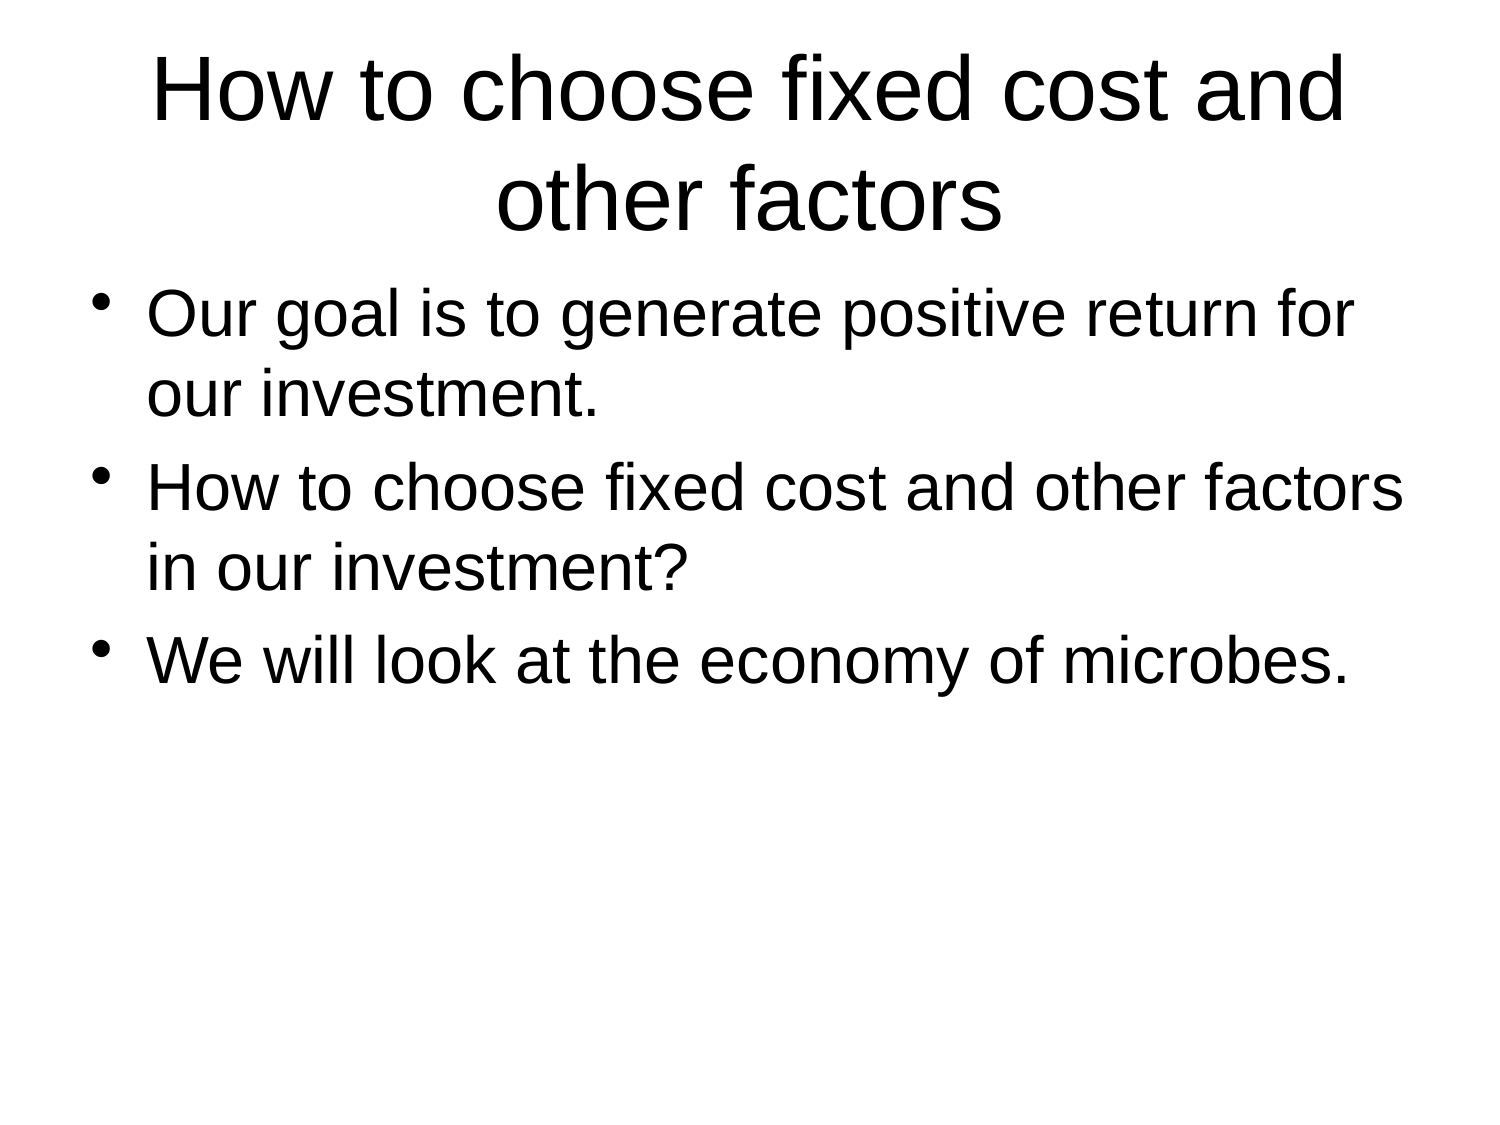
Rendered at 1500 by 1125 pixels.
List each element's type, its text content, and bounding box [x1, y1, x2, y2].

title How to choose fixed cost and other factors [75, 45, 1425, 233]
list Our goal is to generate positive return for our investment. How to choose fixed cost and other factors in our investment? We will look at the economy of microbes. [75, 262, 1425, 1005]
